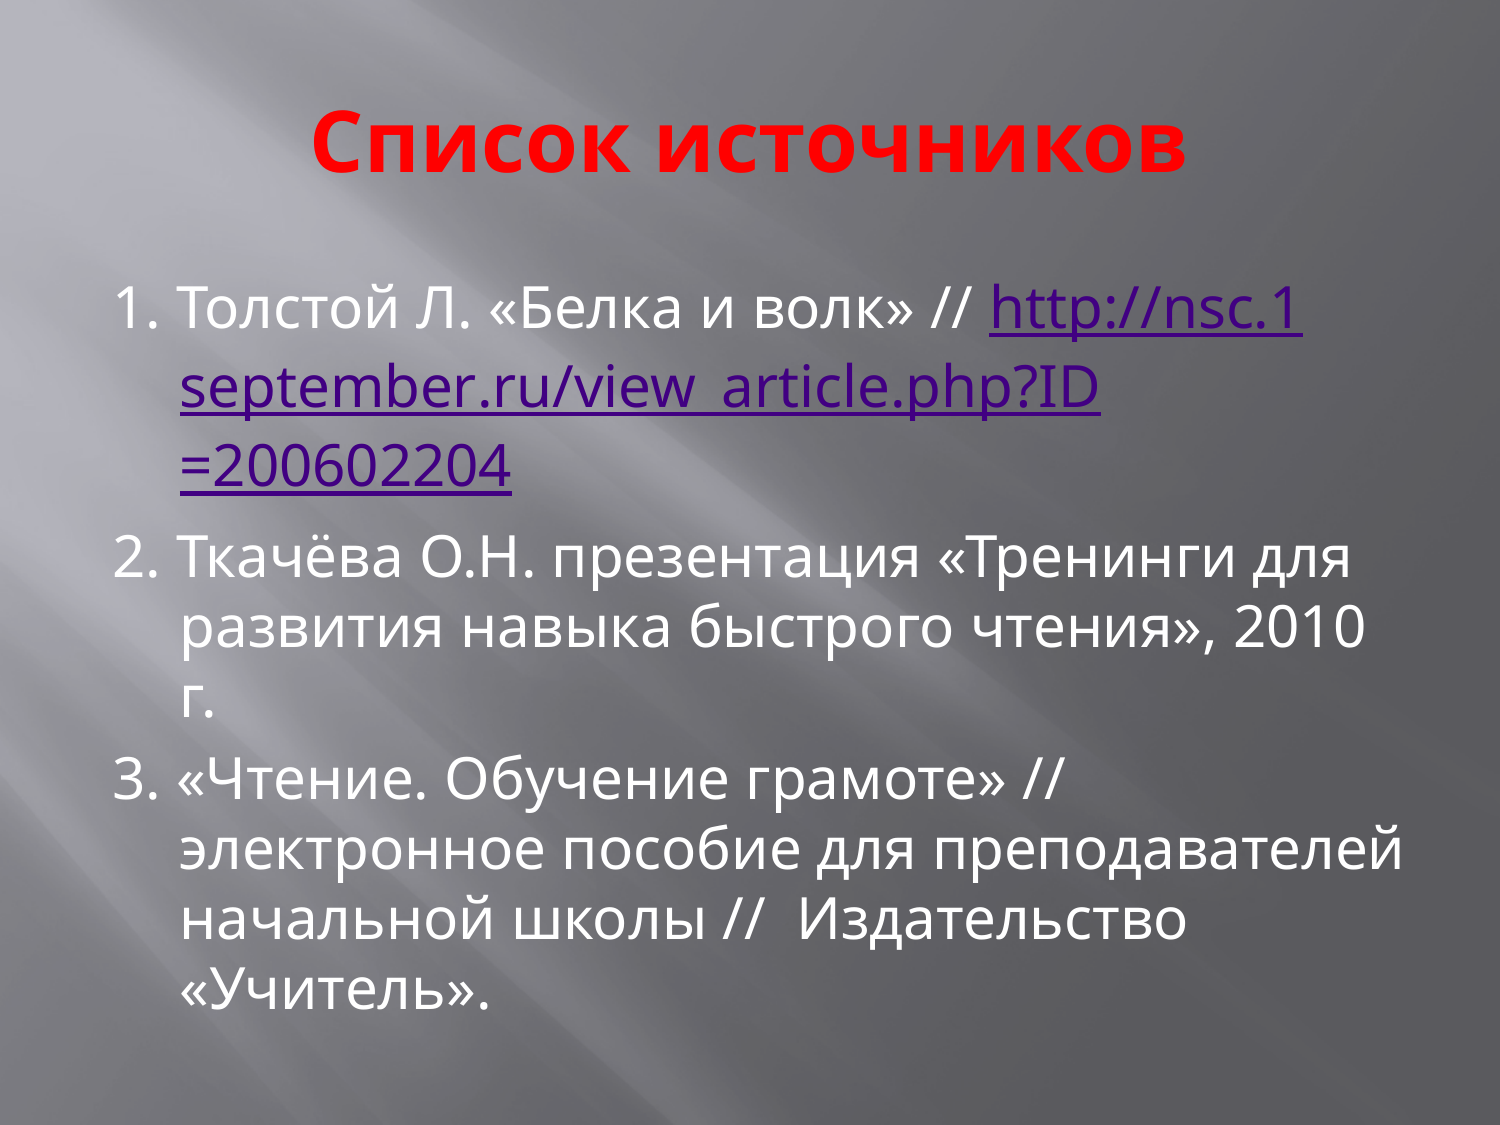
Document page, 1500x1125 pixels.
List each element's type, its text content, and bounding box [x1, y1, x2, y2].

title Список источников [75, 45, 1425, 233]
list 1. Толстой Л. «Белка и волк» // http://nsc.1september.ru/view_article.php?ID=200602204 2. Ткачёва О.Н. презентация «Тренинги для развития навыка быстрого чтения», 2010 г. 3. «Чтение. Обучение грамоте» // электронное пособие для преподавателей начальной школы // Издательство «Учитель». [75, 262, 1425, 1035]
